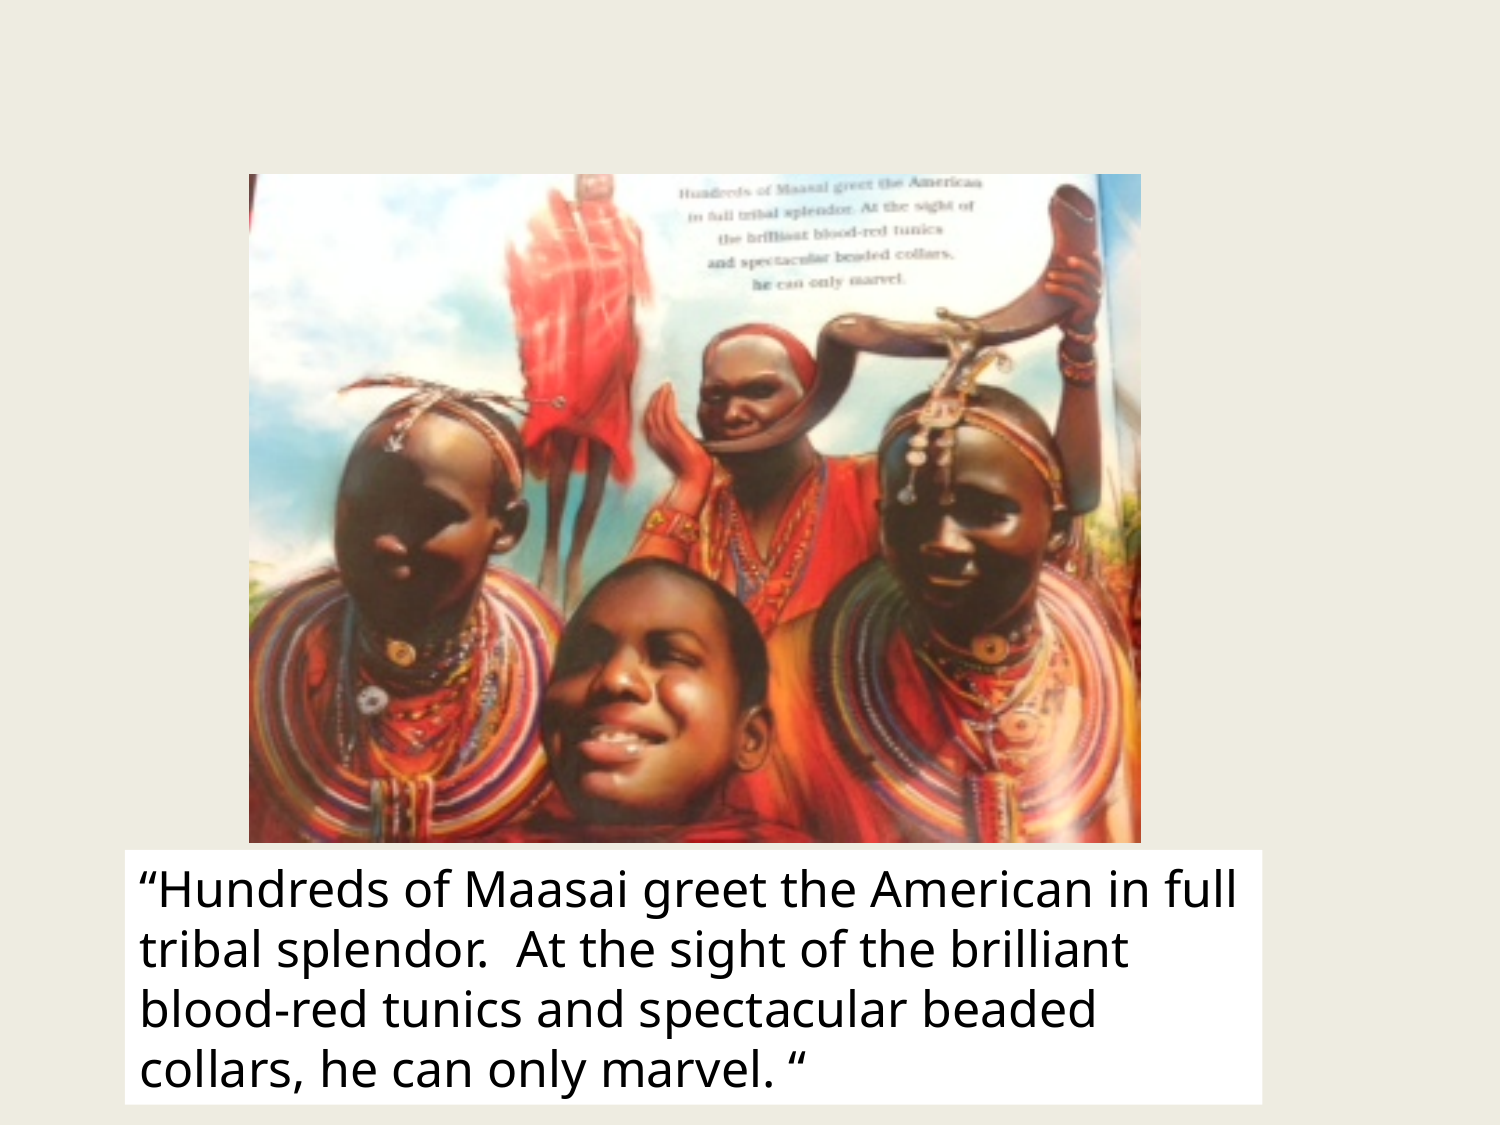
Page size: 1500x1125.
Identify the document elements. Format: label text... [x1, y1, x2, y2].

text_box “Hundreds of Maasai greet the American in full tribal splendor. At the sight of the brilliant blood-red tunics and spectacular beaded collars, he can only marvel. “ [124, 849, 1263, 1105]
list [249, 174, 1141, 844]
